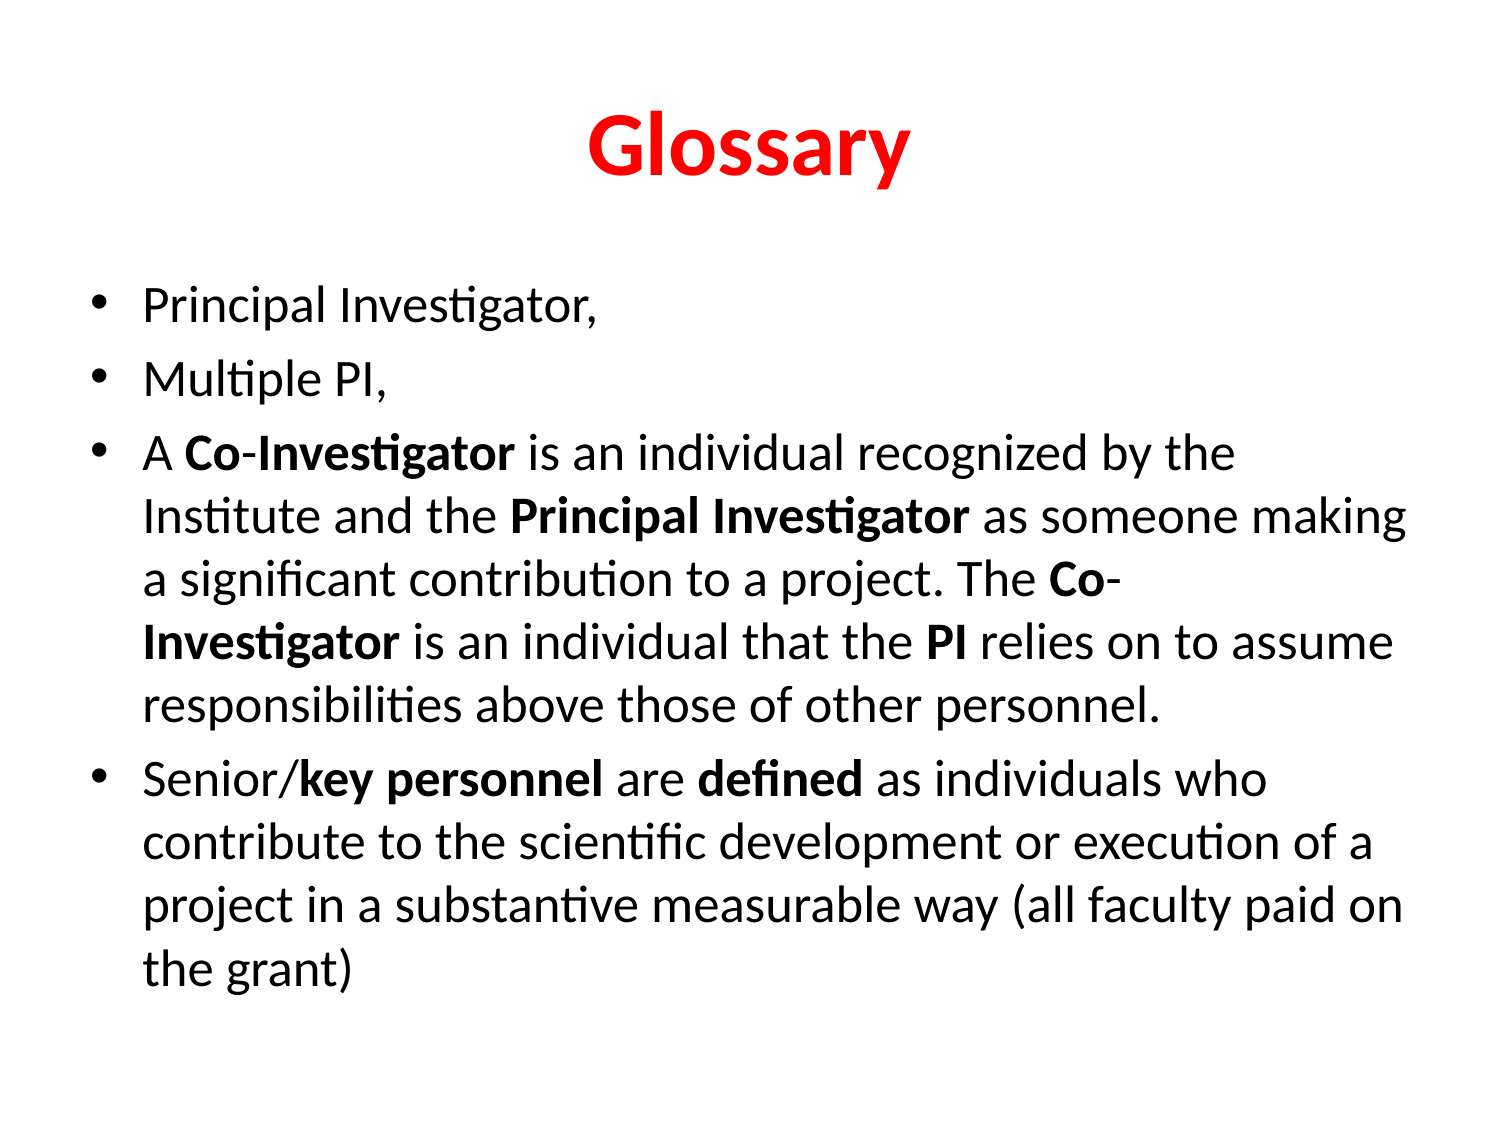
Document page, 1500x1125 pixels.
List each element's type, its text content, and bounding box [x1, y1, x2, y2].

list Principal Investigator, Multiple PI, A Co-Investigator is an individual recognized by the Institute and the Principal Investigator as someone making a significant contribution to a project. The Co-Investigator is an individual that the PI relies on to assume responsibilities above those of other personnel. Senior/key personnel are defined as individuals who contribute to the scientific development or execution of a project in a substantive measurable way (all faculty paid on the grant) [75, 262, 1425, 1005]
title Glossary [75, 45, 1425, 233]
